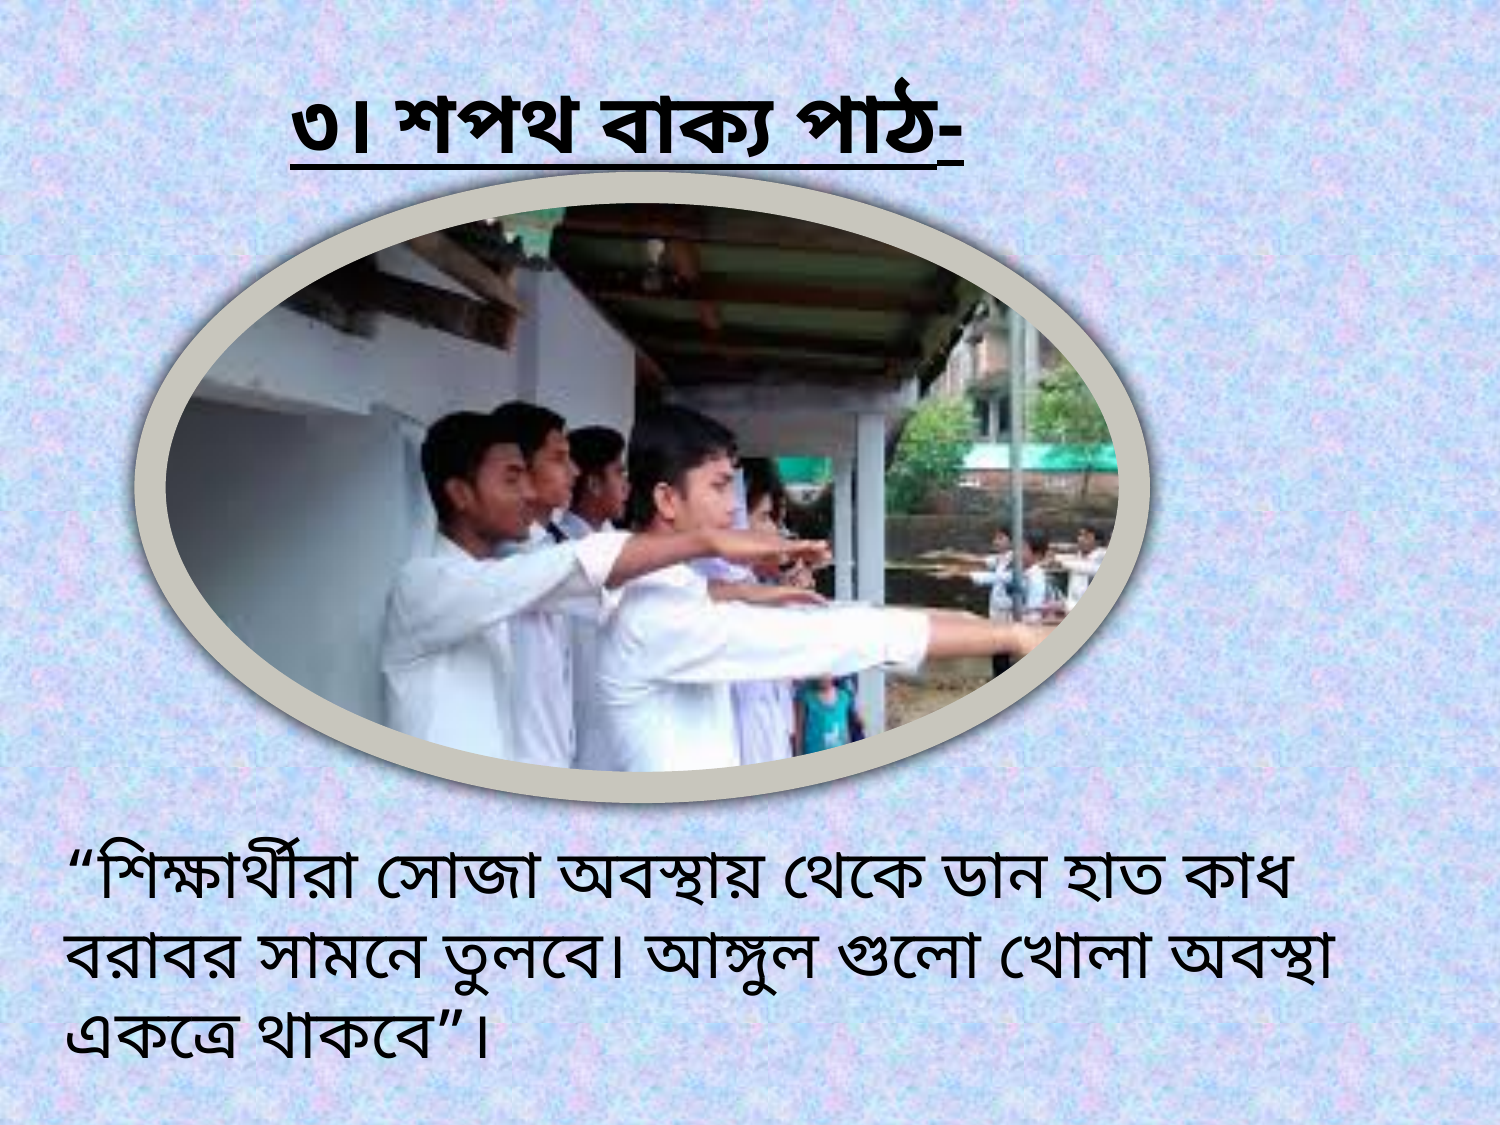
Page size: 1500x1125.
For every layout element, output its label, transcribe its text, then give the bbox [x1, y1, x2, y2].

picture [0, 0, 1500, 1125]
text_box “শিক্ষার্থীরা সোজা অবস্থায় থেকে ডান হাত কাধ বরাবর সামনে তুলবে। আঙ্গুল গুলো খোলা অবস্থা একত্রে থাকবে”। [50, 824, 1500, 1080]
text_box ৩। শপথ বাক্য পাঠ- [274, 62, 1250, 178]
